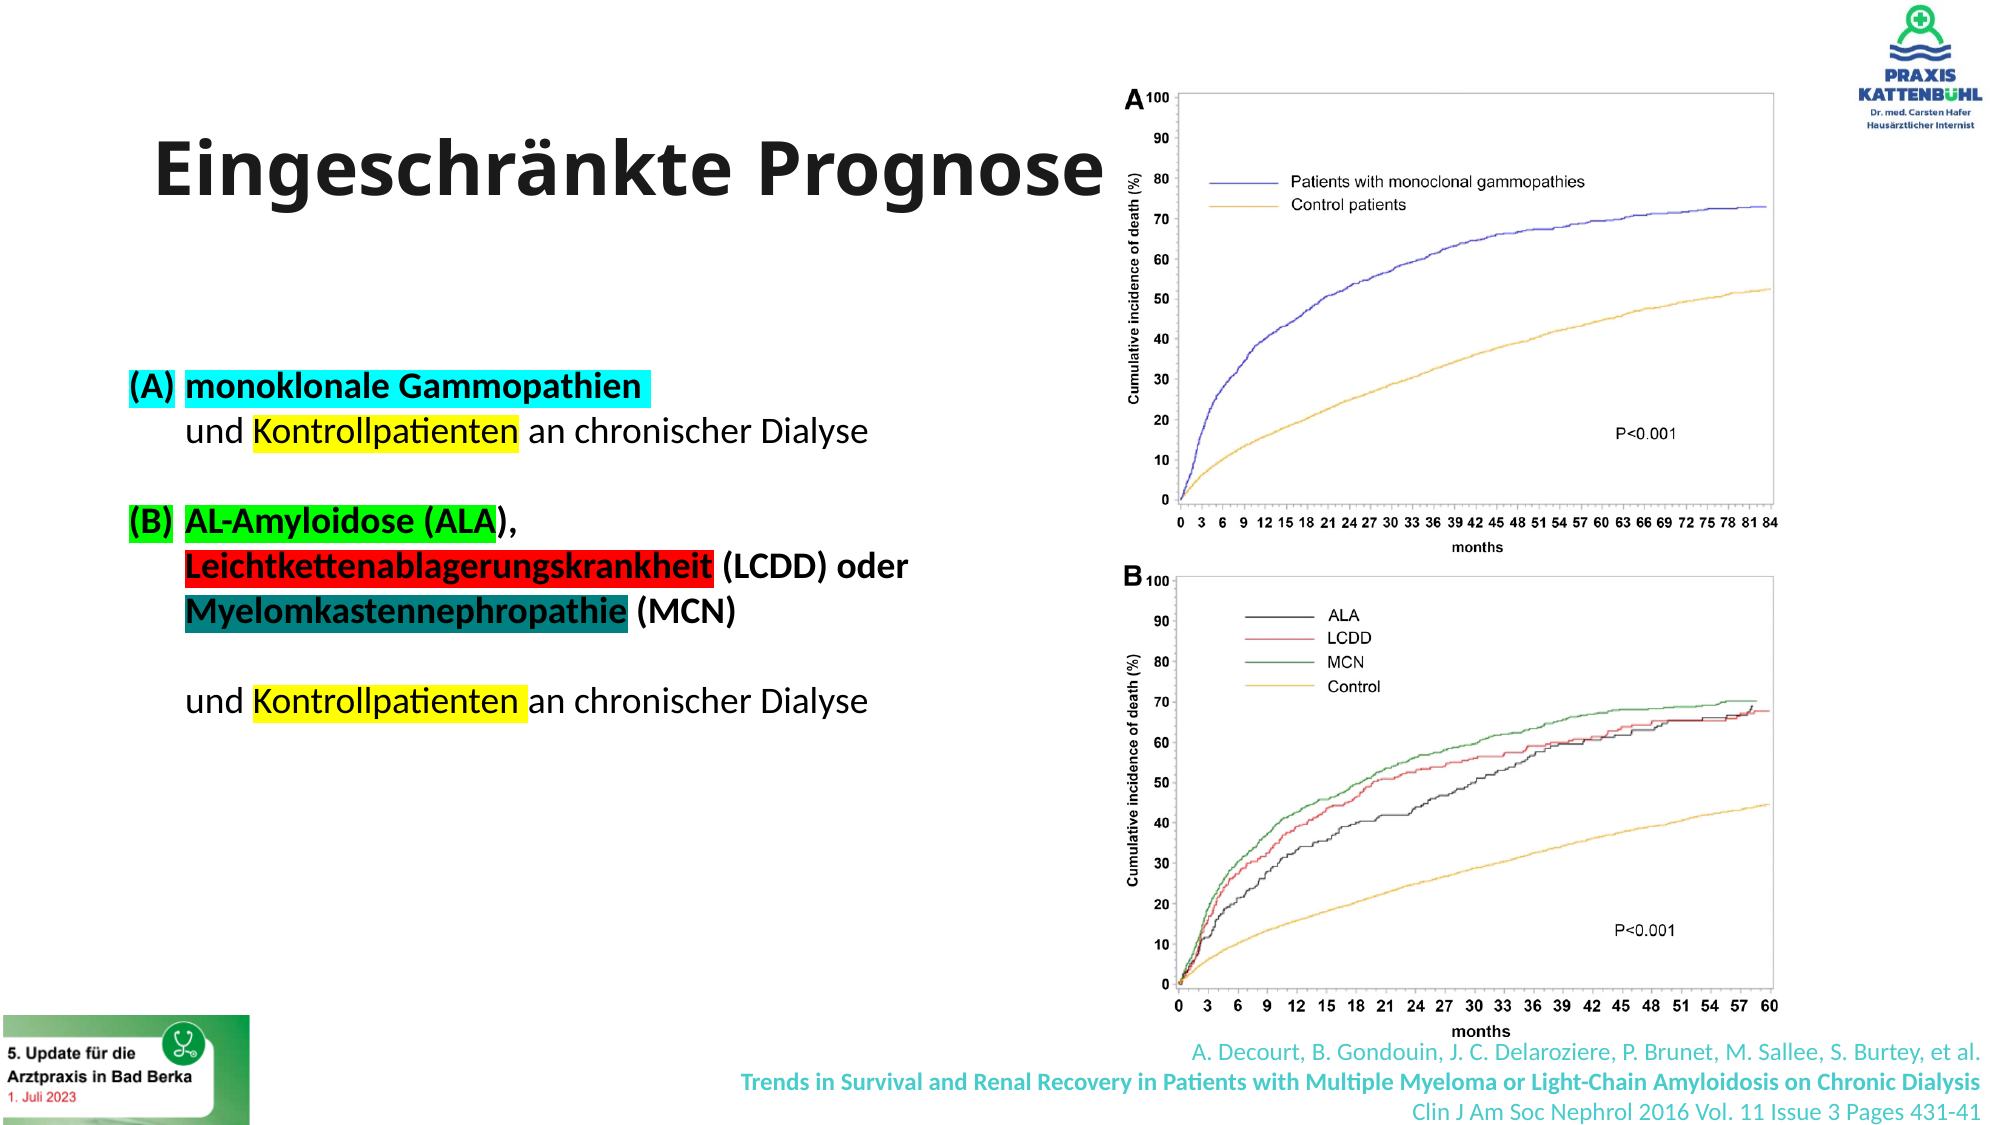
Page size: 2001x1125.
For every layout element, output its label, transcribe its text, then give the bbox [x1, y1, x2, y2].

footer A. Decourt, B. Gondouin, J. C. Delaroziere, P. Brunet, M. Sallee, S. Burtey, et al. Trends in Survival and Renal Recovery in Patients with Multiple Myeloma or Light-Chain Amyloidosis on Chronic Dialysis Clin J Am Soc Nephrol 2016 Vol. 11 Issue 3 Pages 431-41 [410, 1038, 1998, 1123]
picture [0, 1015, 251, 1125]
title Eingeschränkte Prognose [137, 59, 1863, 278]
text_box monoklonale Gammopathien und Kontrollpatienten an chronischer Dialyse AL-Amyloidose (ALA), Leichtkettenablagerungskrankheit (LCDD) oder Myelomkastennephropathie (MCN) und Kontrollpatienten an chronischer Dialyse [114, 353, 1063, 729]
picture [1123, 88, 1778, 1037]
picture [1843, 0, 1998, 138]
